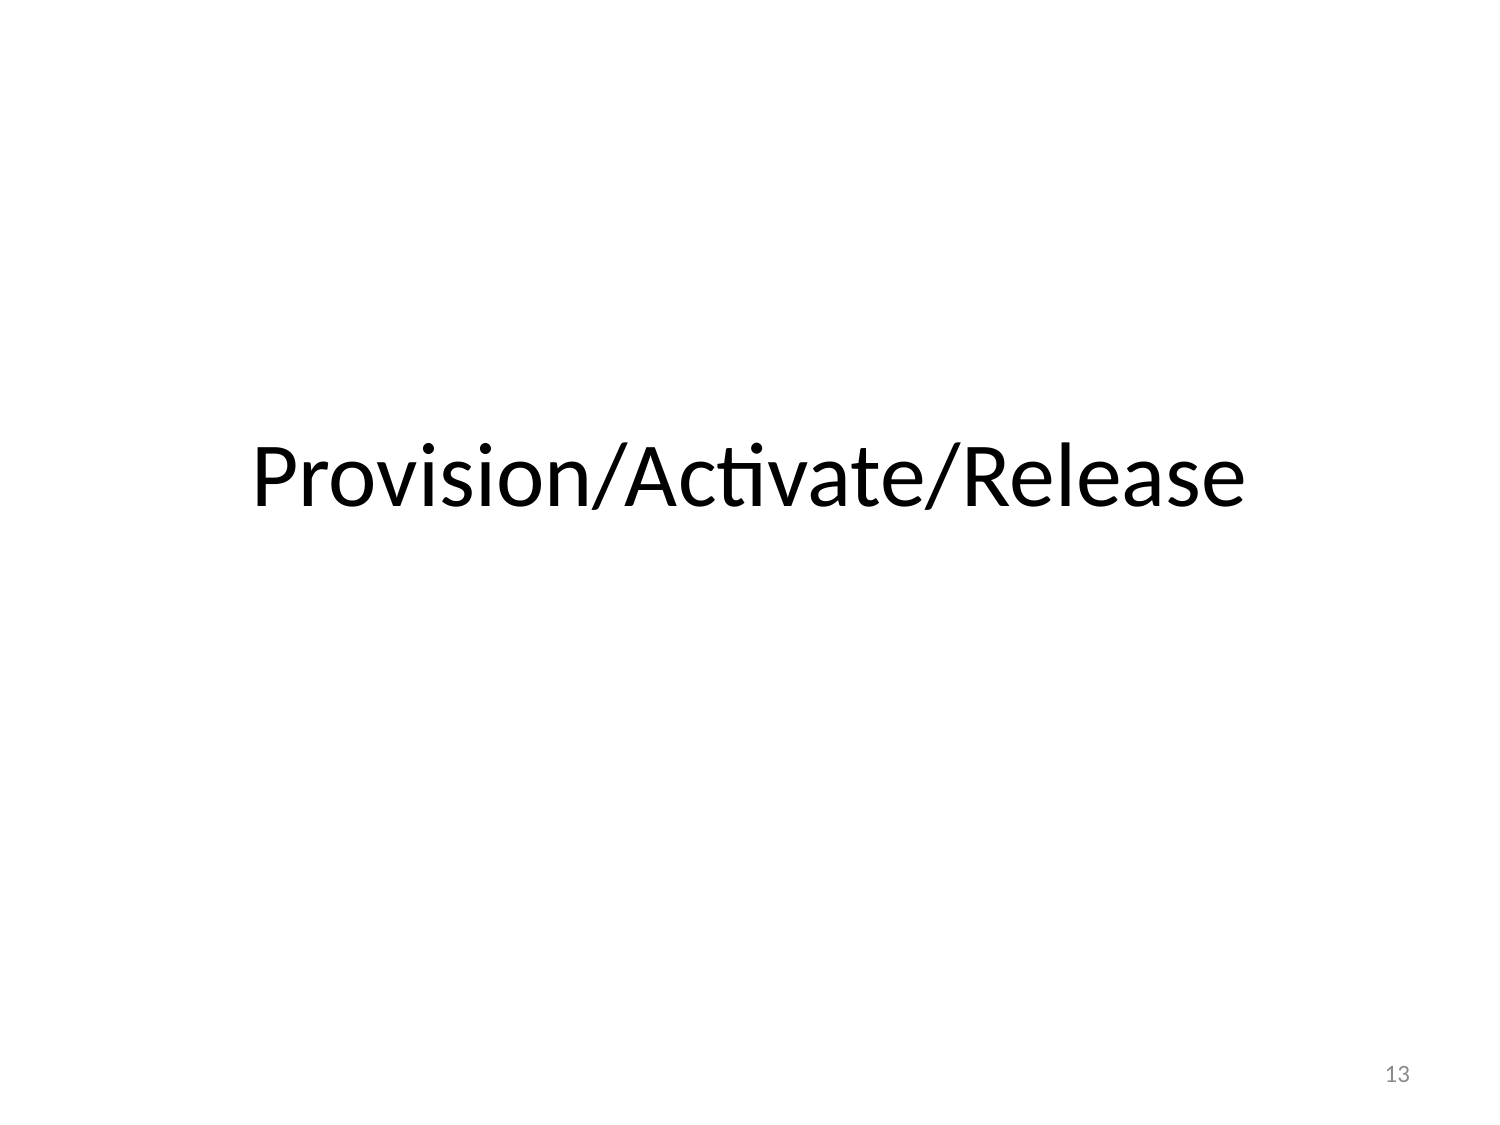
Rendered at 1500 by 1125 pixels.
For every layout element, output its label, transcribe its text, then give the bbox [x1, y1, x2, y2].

slide_number 13 [1074, 1042, 1425, 1103]
title Provision/Activate/Release [112, 349, 1388, 591]
